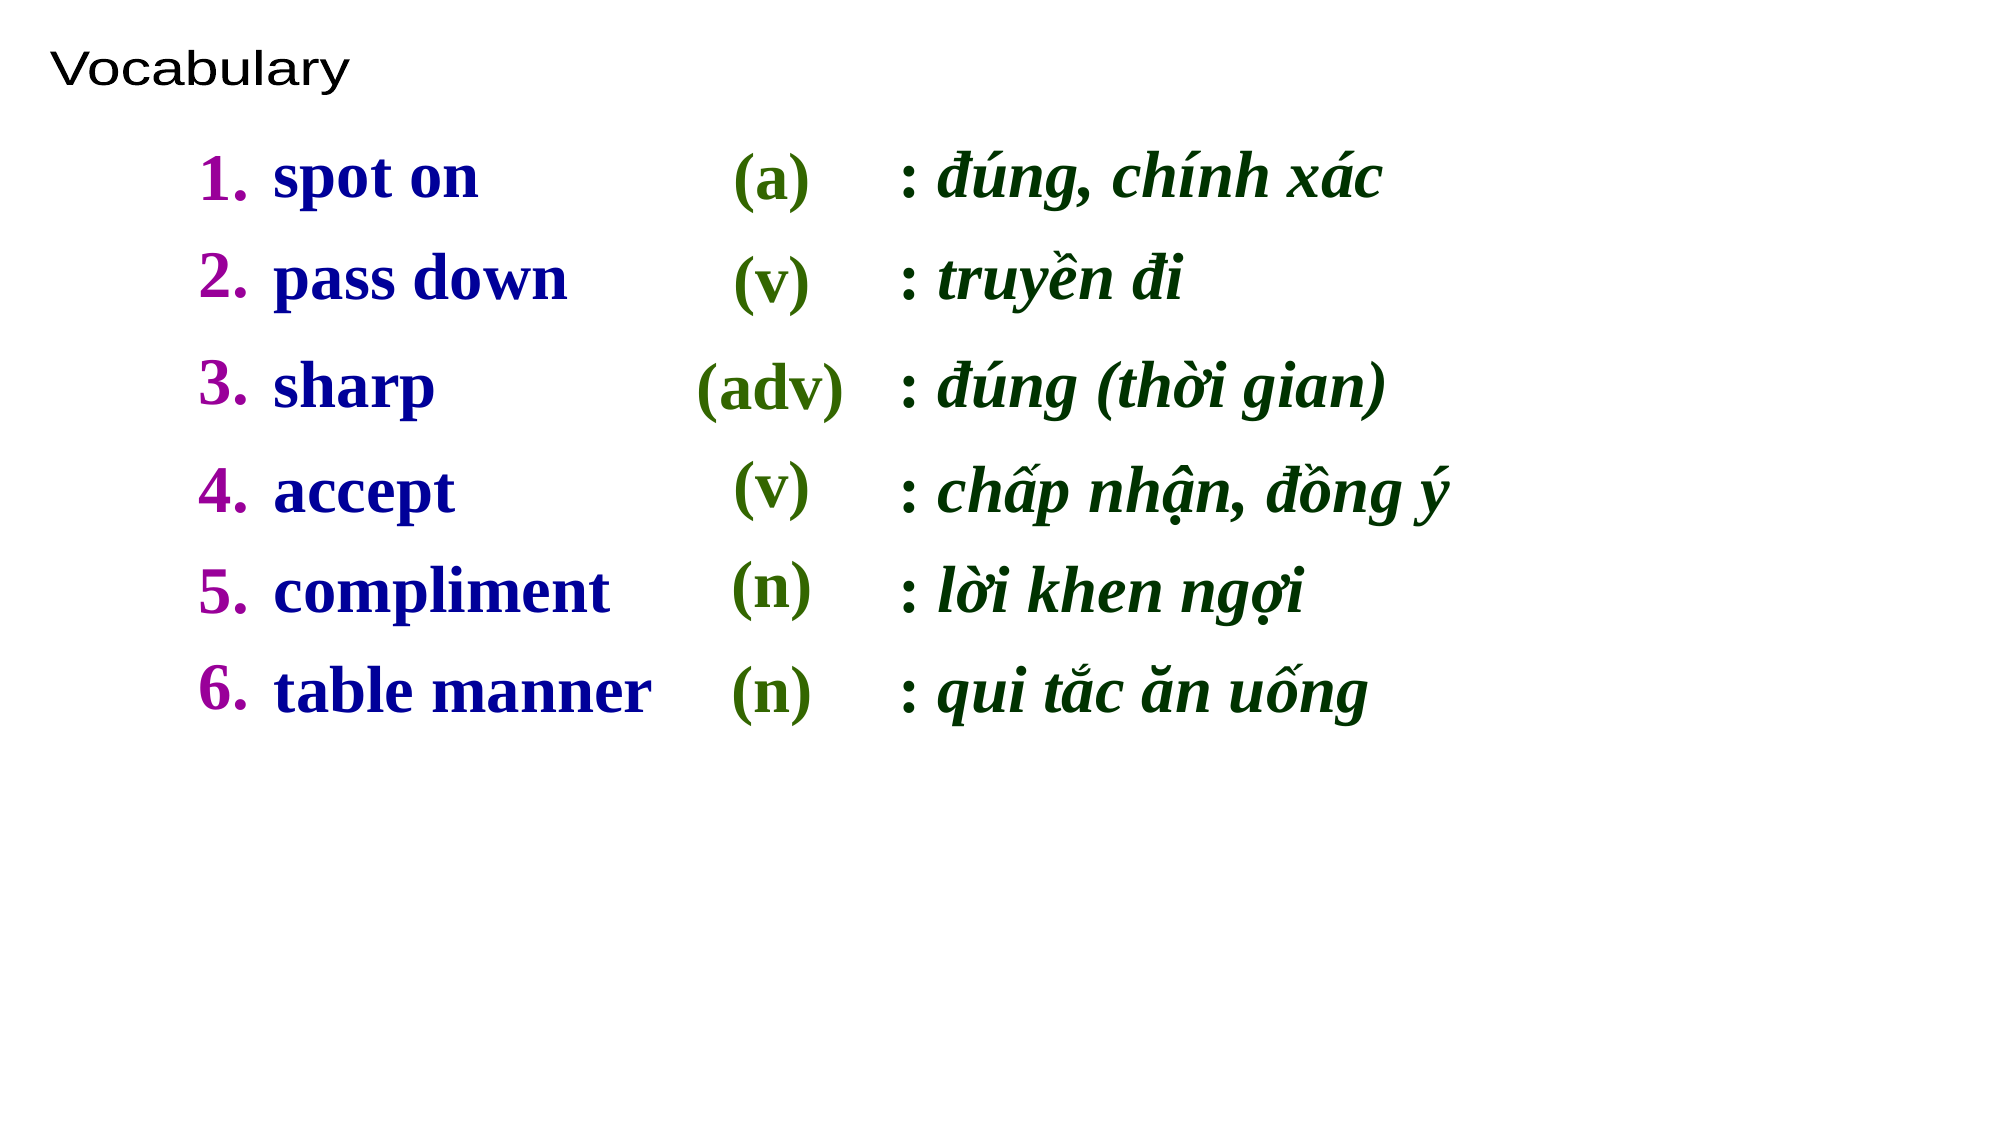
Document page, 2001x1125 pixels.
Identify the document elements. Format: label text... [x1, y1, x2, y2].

text_box 1. [187, 127, 275, 219]
text_box 2. [187, 224, 275, 317]
text_box : đúng (thời gian) [887, 335, 1577, 427]
text_box 5. [187, 541, 275, 633]
text_box table manner [262, 640, 697, 732]
text_box (v) [697, 435, 848, 527]
text_box (v) [697, 229, 848, 322]
text_box : chấp nhận, đồng ý [887, 440, 1688, 532]
text_box (adv) [662, 337, 880, 429]
text_box (a) [697, 127, 848, 219]
text_box : truyền đi [887, 227, 1270, 319]
text_box compliment [262, 540, 625, 632]
text_box accept [275, 440, 563, 532]
text_box : lời khen ngợi [887, 540, 1577, 632]
text_box 3. [187, 332, 275, 424]
text_box (n) [697, 535, 848, 627]
text_box (n) [697, 640, 848, 732]
text_box 4. [187, 440, 275, 532]
text_box : đúng, chính xác [887, 124, 1513, 217]
text_box pass down [262, 227, 713, 319]
text_box spot on [262, 124, 825, 217]
text_box sharp [262, 335, 563, 427]
text_box 6. [187, 637, 275, 729]
text_box : qui tắc ăn uống [887, 640, 1577, 732]
